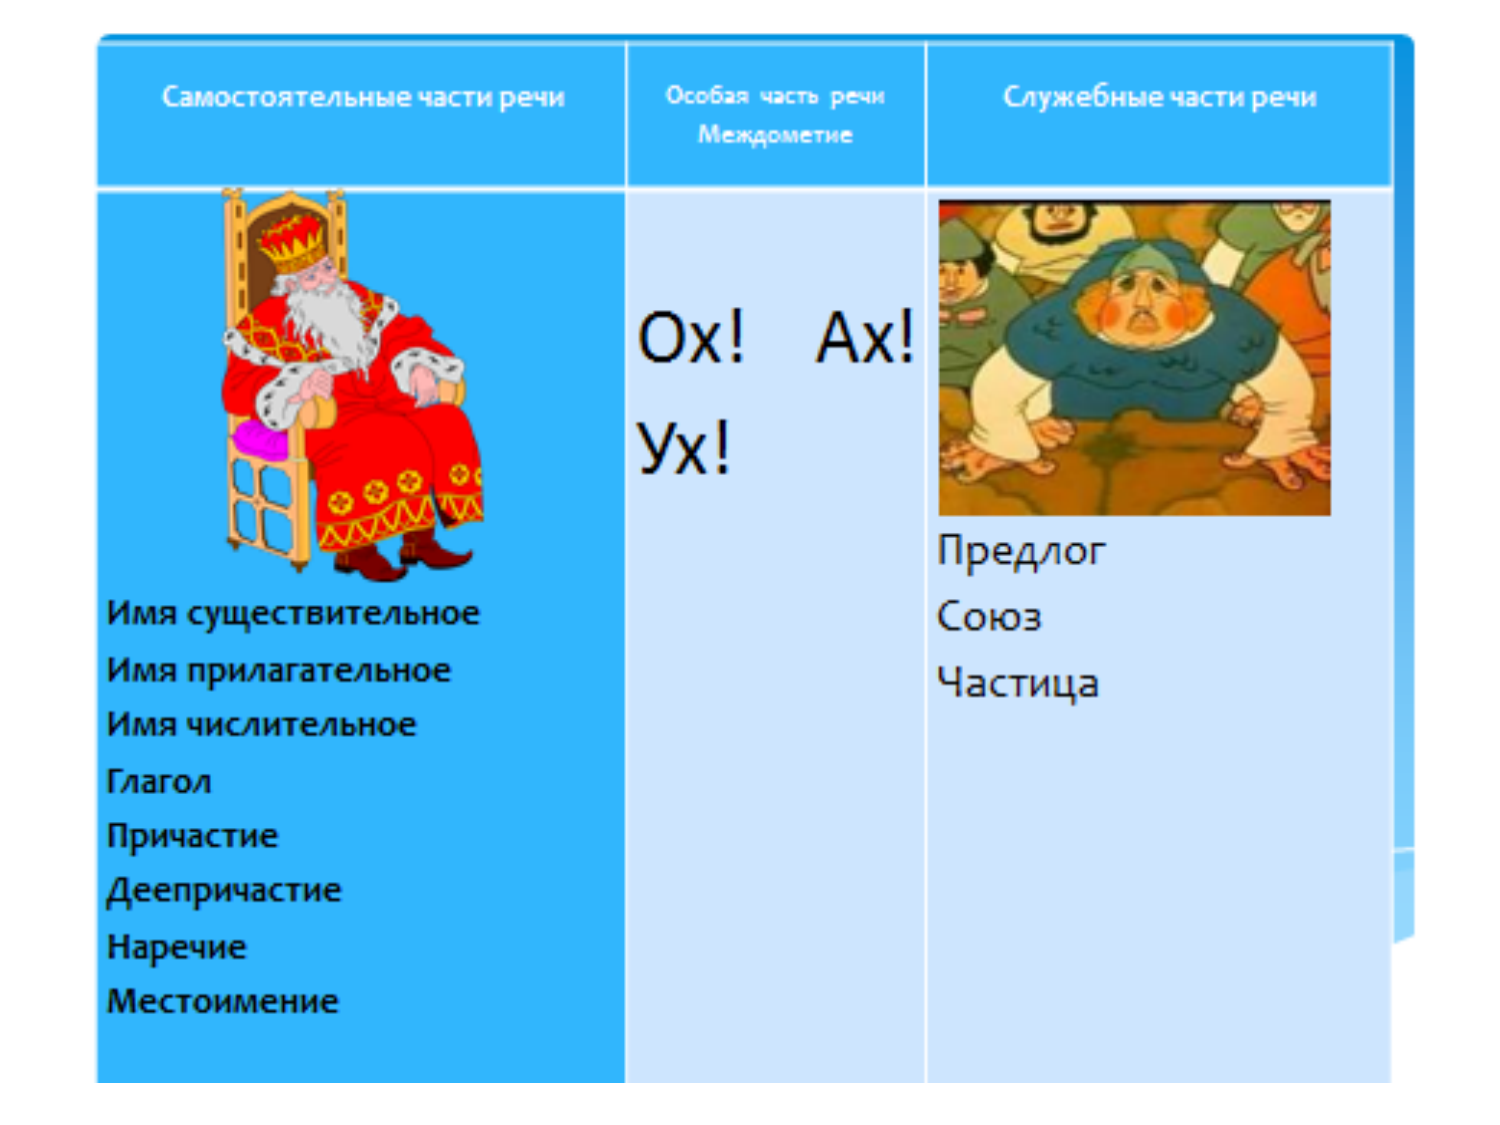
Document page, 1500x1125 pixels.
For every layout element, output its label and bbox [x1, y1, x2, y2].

picture [64, 0, 1448, 1083]
